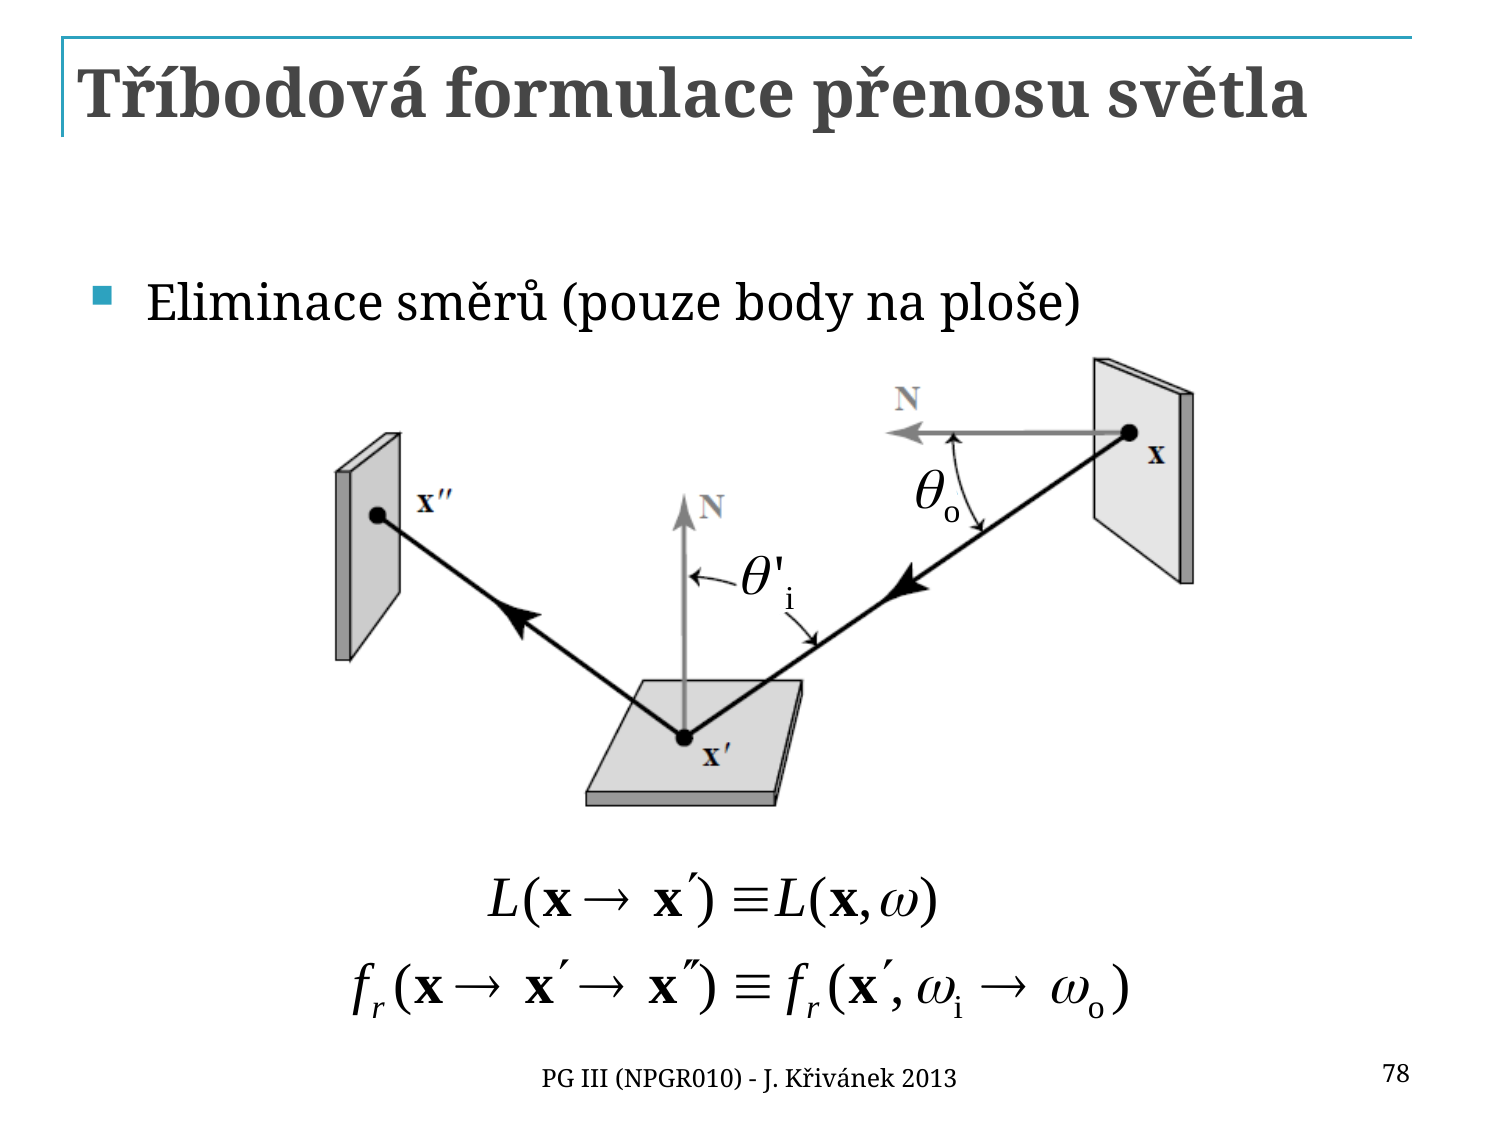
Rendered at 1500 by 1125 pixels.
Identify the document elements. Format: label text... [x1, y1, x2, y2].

slide_number 78 [1074, 1023, 1426, 1100]
title Tříbodová formulace přenosu světla [62, 43, 1460, 226]
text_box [478, 863, 950, 941]
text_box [332, 946, 1141, 1033]
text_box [300, 337, 1216, 825]
footer PG III (NPGR010) - J. Křivánek 2013 [512, 1041, 988, 1101]
list Eliminace směrů (pouze body na ploše) [74, 262, 1426, 1006]
